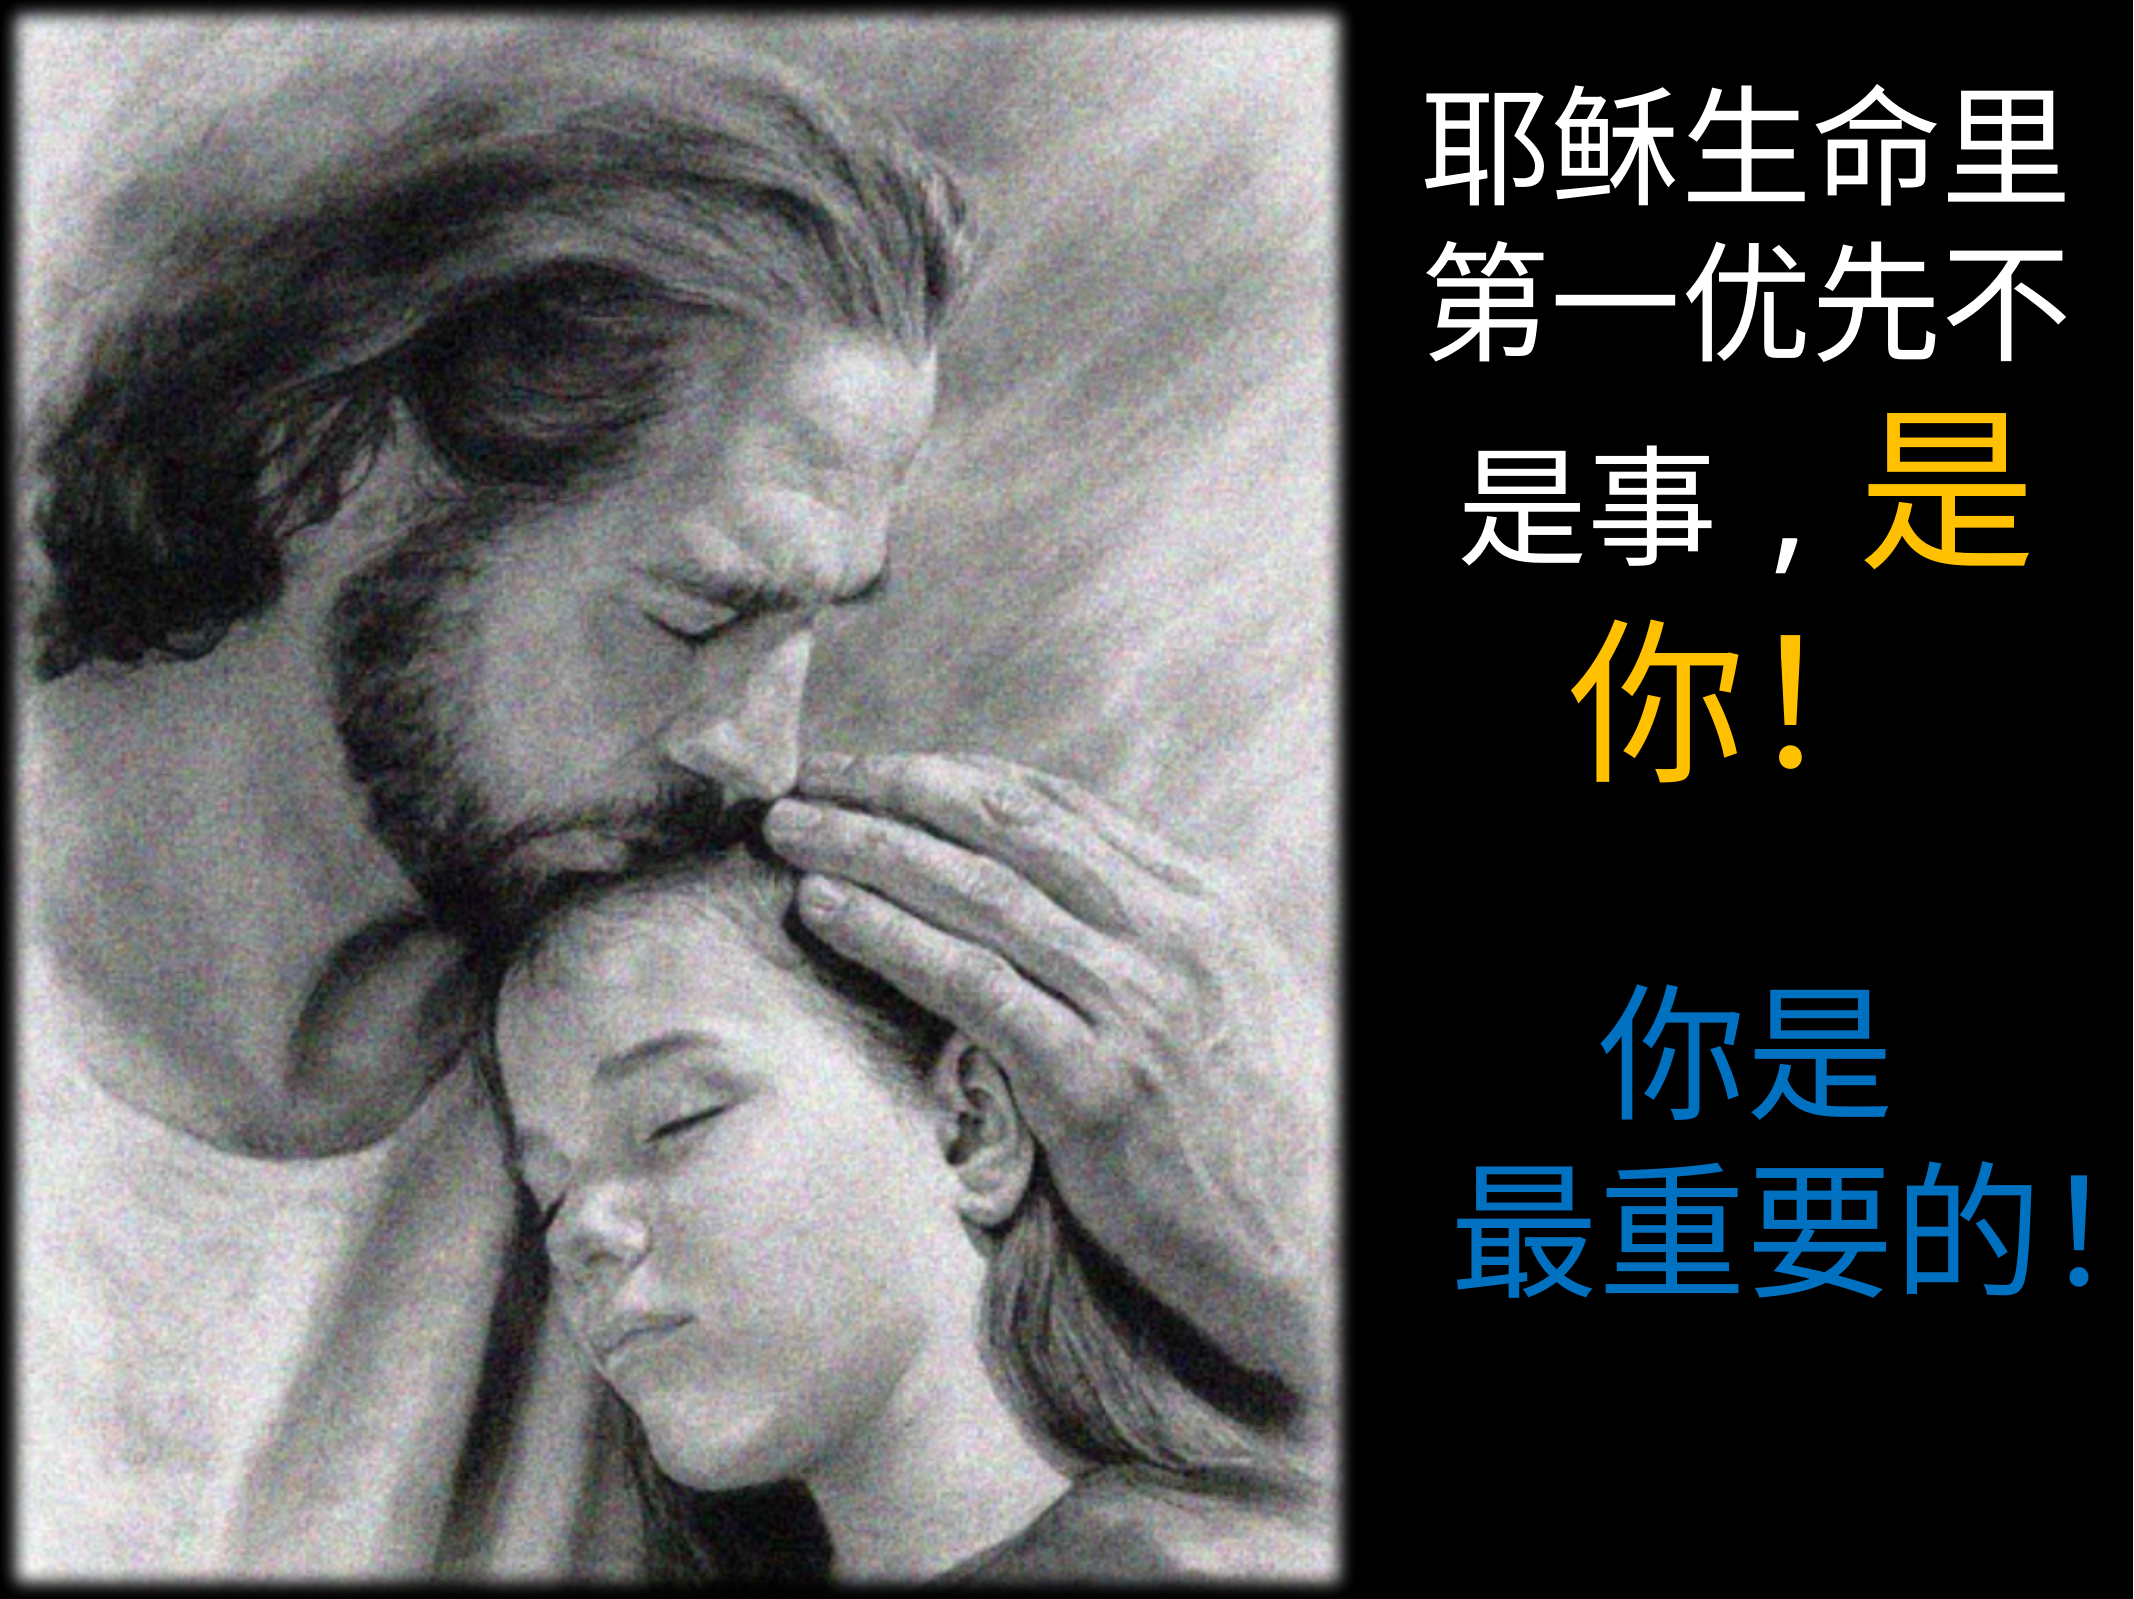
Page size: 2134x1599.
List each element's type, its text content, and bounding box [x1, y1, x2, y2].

title 耶稣生命里第一优先不是事,是你！ 你是 最重要的！ [1402, 0, 2091, 1471]
picture [0, 0, 1357, 1599]
